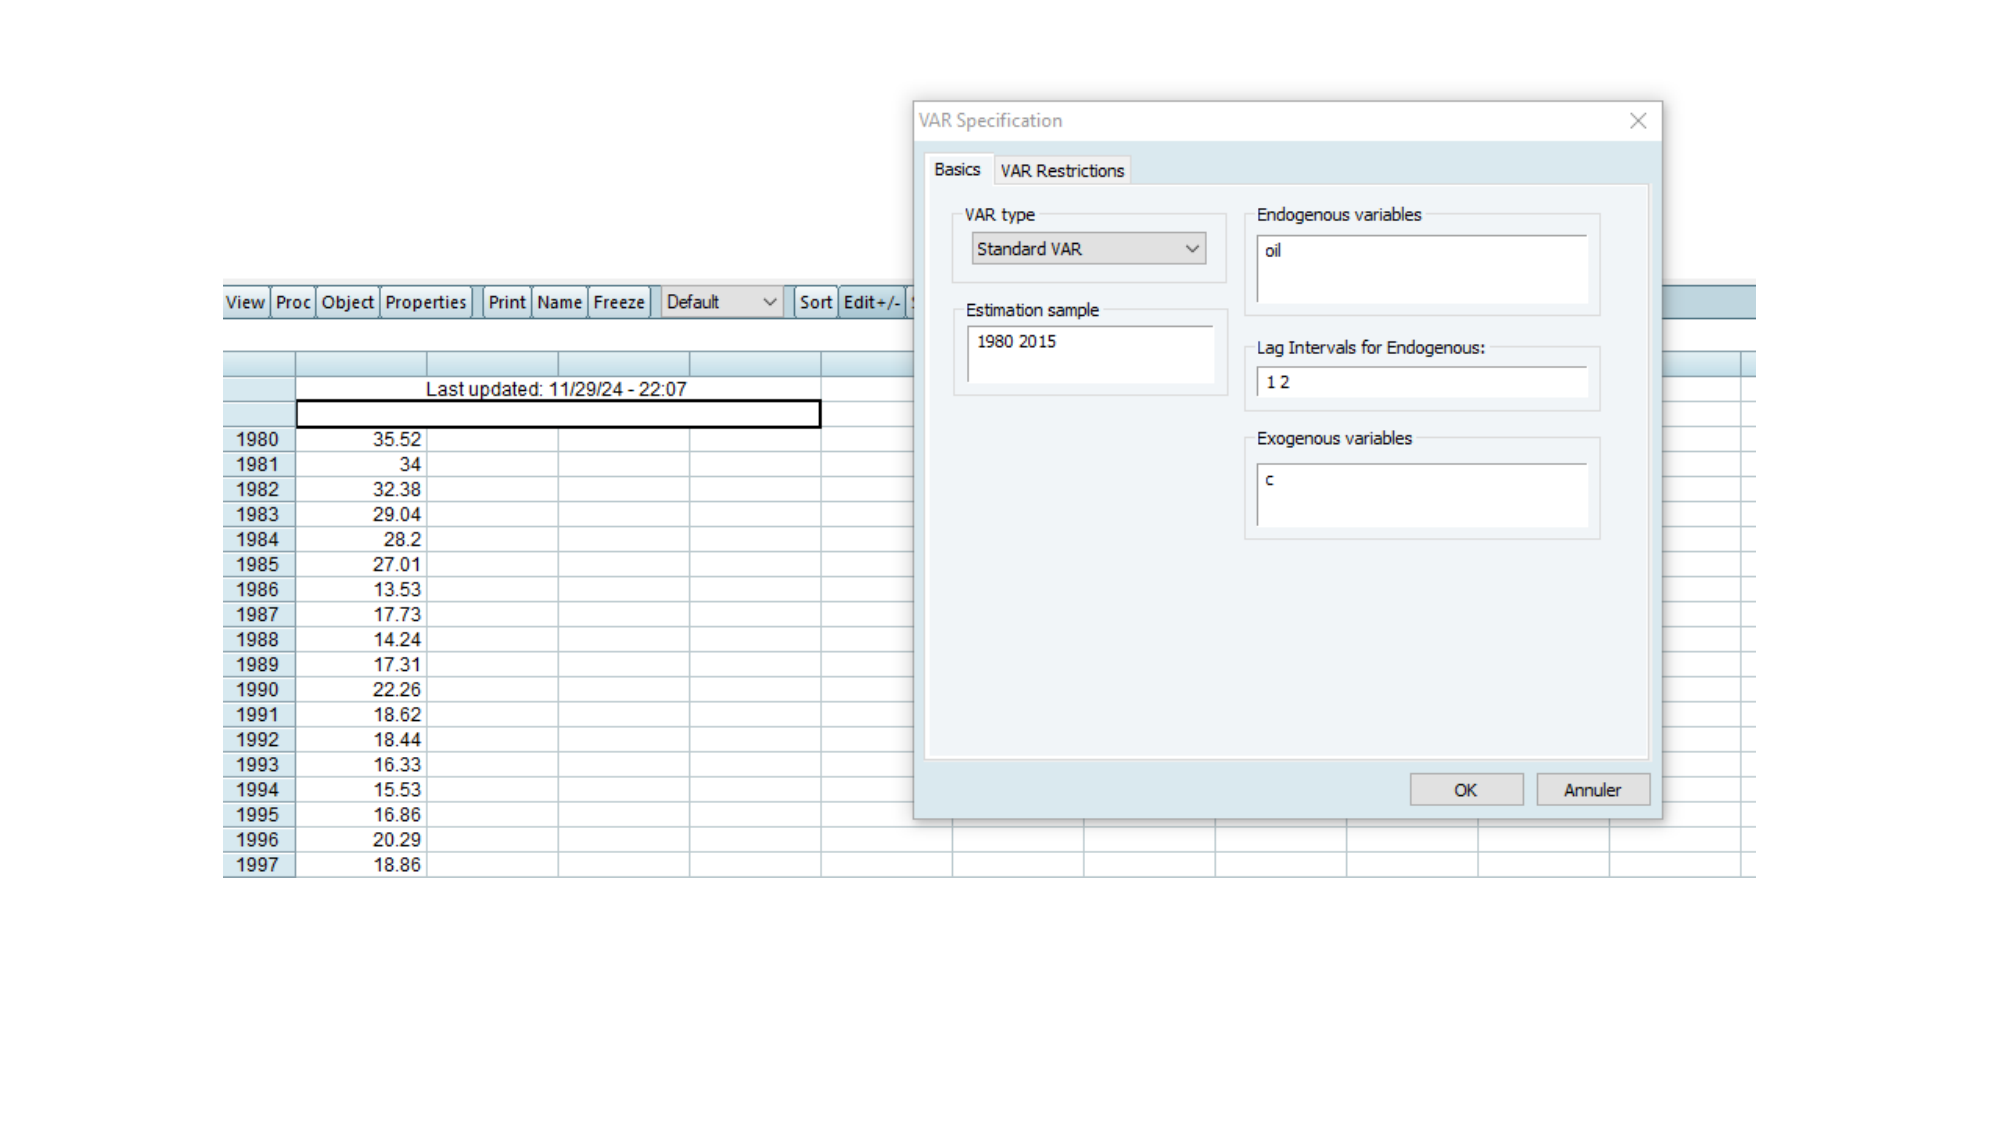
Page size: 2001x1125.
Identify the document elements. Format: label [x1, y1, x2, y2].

picture [223, 49, 1756, 878]
